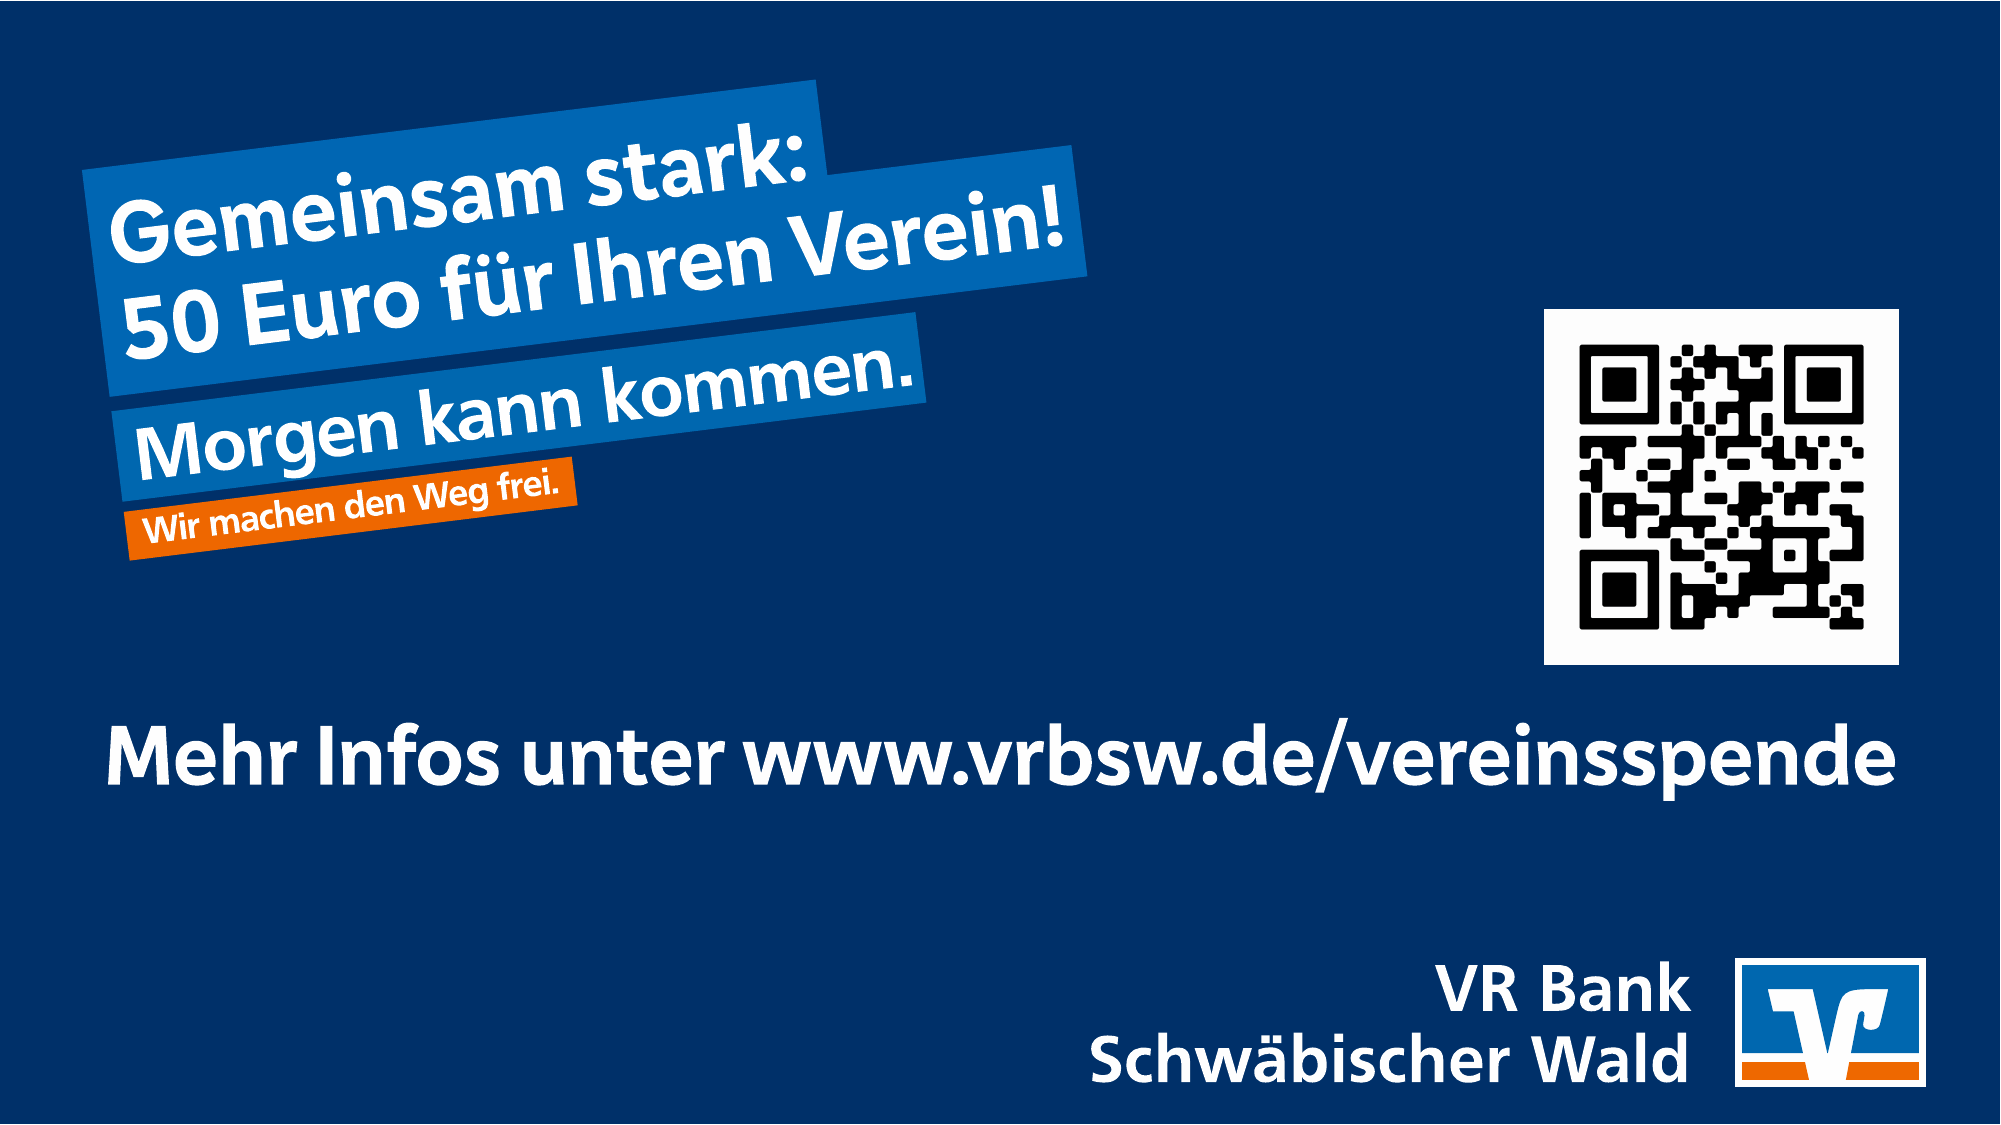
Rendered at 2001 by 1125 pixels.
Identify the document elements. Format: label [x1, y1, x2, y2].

text_box [104, 713, 1899, 805]
list [1544, 309, 1899, 665]
text_box [0, 0, 2000, 1125]
text_box [1089, 956, 1928, 1089]
picture [80, 77, 1090, 563]
